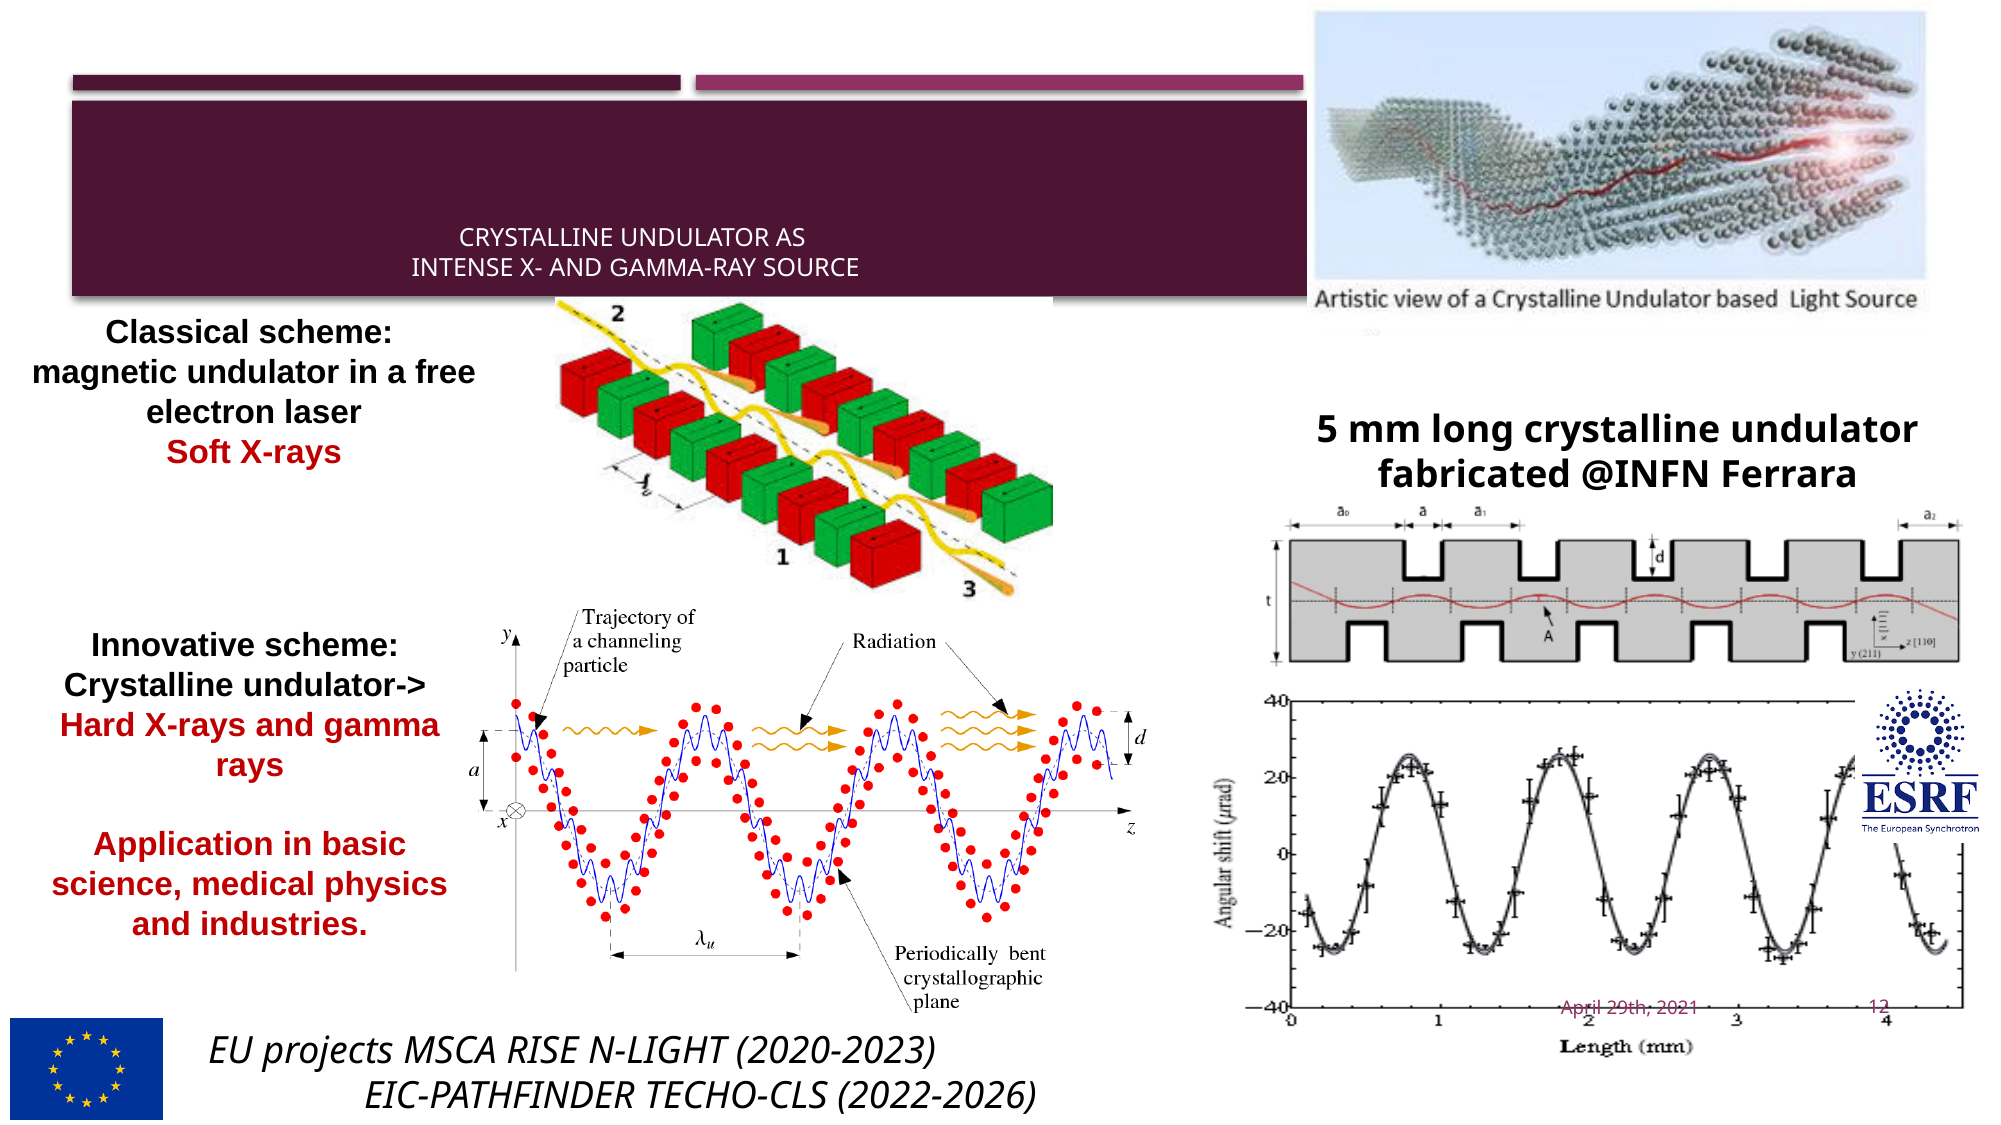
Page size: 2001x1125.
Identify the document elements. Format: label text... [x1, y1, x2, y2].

picture [460, 297, 1154, 1019]
picture [1188, 678, 1986, 1059]
title Crystalline undulator as intense X- and gamma-ray source [0, 212, 1300, 319]
text_box 5 mm long crystalline undulator fabricated @INFN Ferrara [1236, 405, 2000, 494]
text_box Classical scheme: magnetic undulator in a free electron laser Soft X-rays [15, 302, 493, 478]
text_box Innovative scheme: Crystalline undulator-> Hard X-rays and gamma rays Application in basic science, medical physics and industries. [15, 615, 454, 950]
picture [1252, 503, 1979, 672]
picture [1306, 1, 1938, 336]
picture [9, 1017, 164, 1121]
text_box EU projects MSCA RISE N-LIGHT (2020-2023) EIC-PATHFINDER TECHO-CLS (2022-2026) [193, 1018, 1053, 1125]
